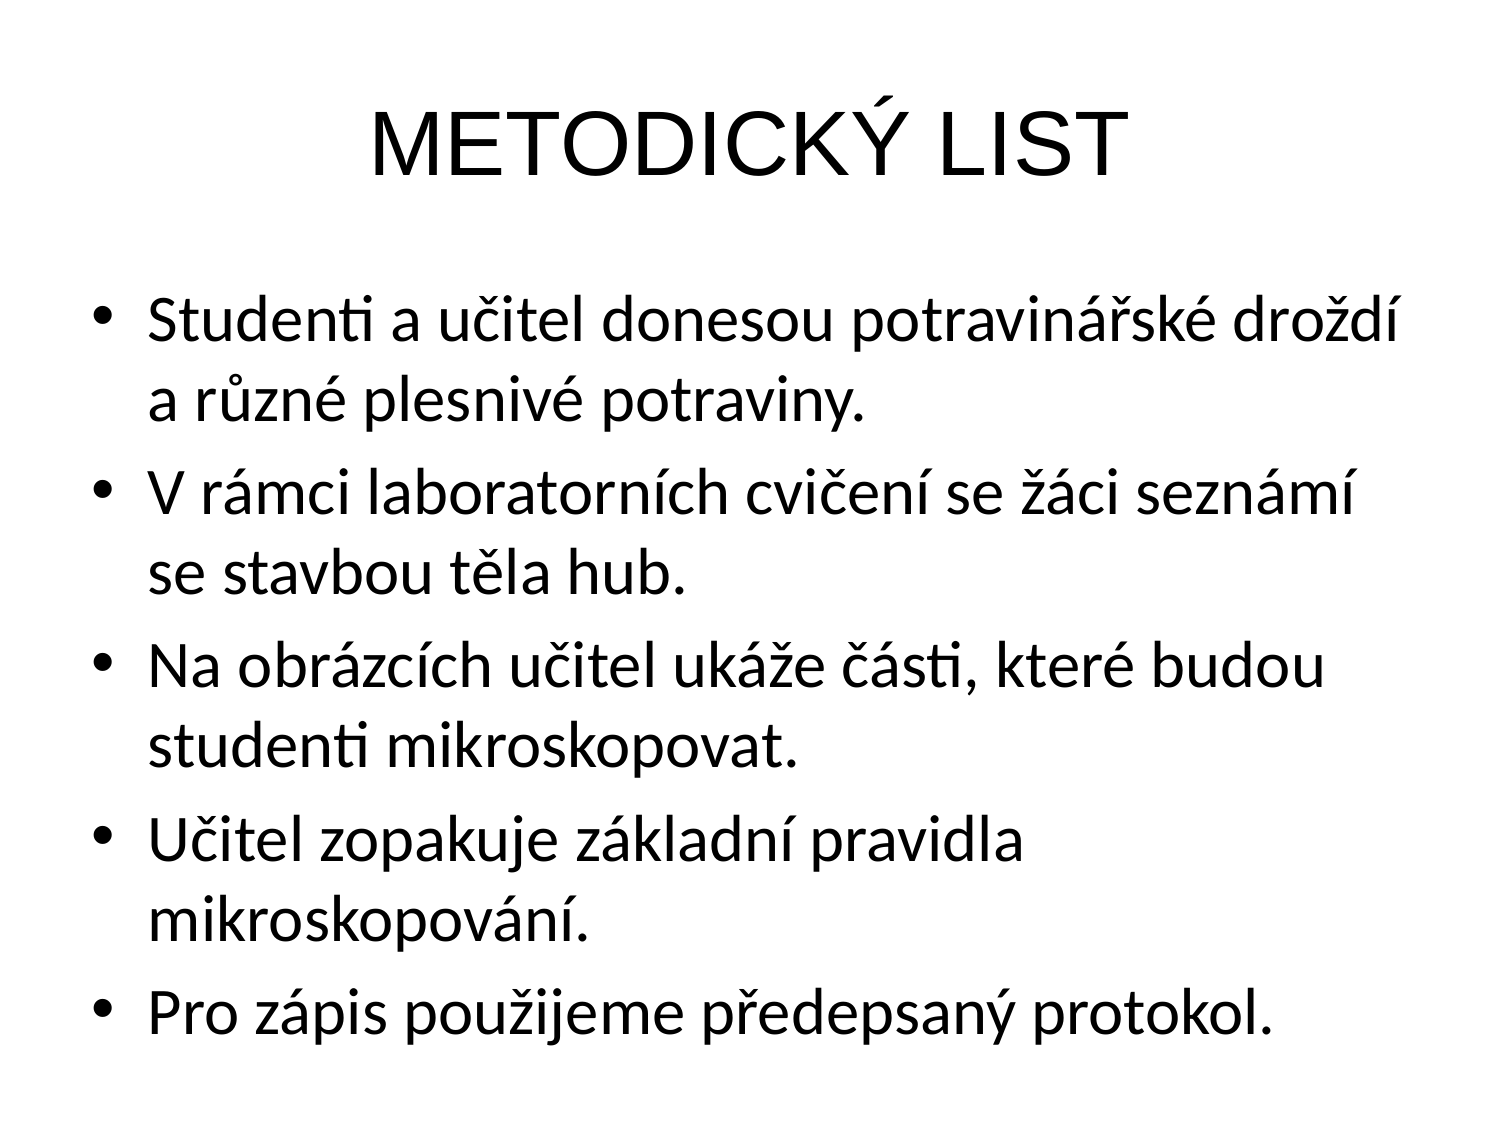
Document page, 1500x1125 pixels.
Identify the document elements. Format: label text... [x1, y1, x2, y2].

title METODICKÝ LIST [74, 44, 1426, 233]
text_box Studenti a učitel donesou potravinářské droždí a různé plesnivé potraviny. V rámci laboratorních cvičení se žáci seznámí se stavbou těla hub. Na obrázcích učitel ukáže části, které budou studenti mikroskopovat. Učitel zopakuje základní pravidla mikroskopování. Pro zápis použijeme předepsaný protokol. [76, 267, 1427, 1075]
list Studenti a učitel donesou rostlinný materiál. Před započetím práce učitel pomoci prezentace připomene základní stavbu rostlinné eukaryotické buňky. Na obrázcích učitel ukáže části, které budou studenti mikroskopovat. Učitel zopakuje základní pravidla mikroskopování. [74, 262, 1426, 1071]
